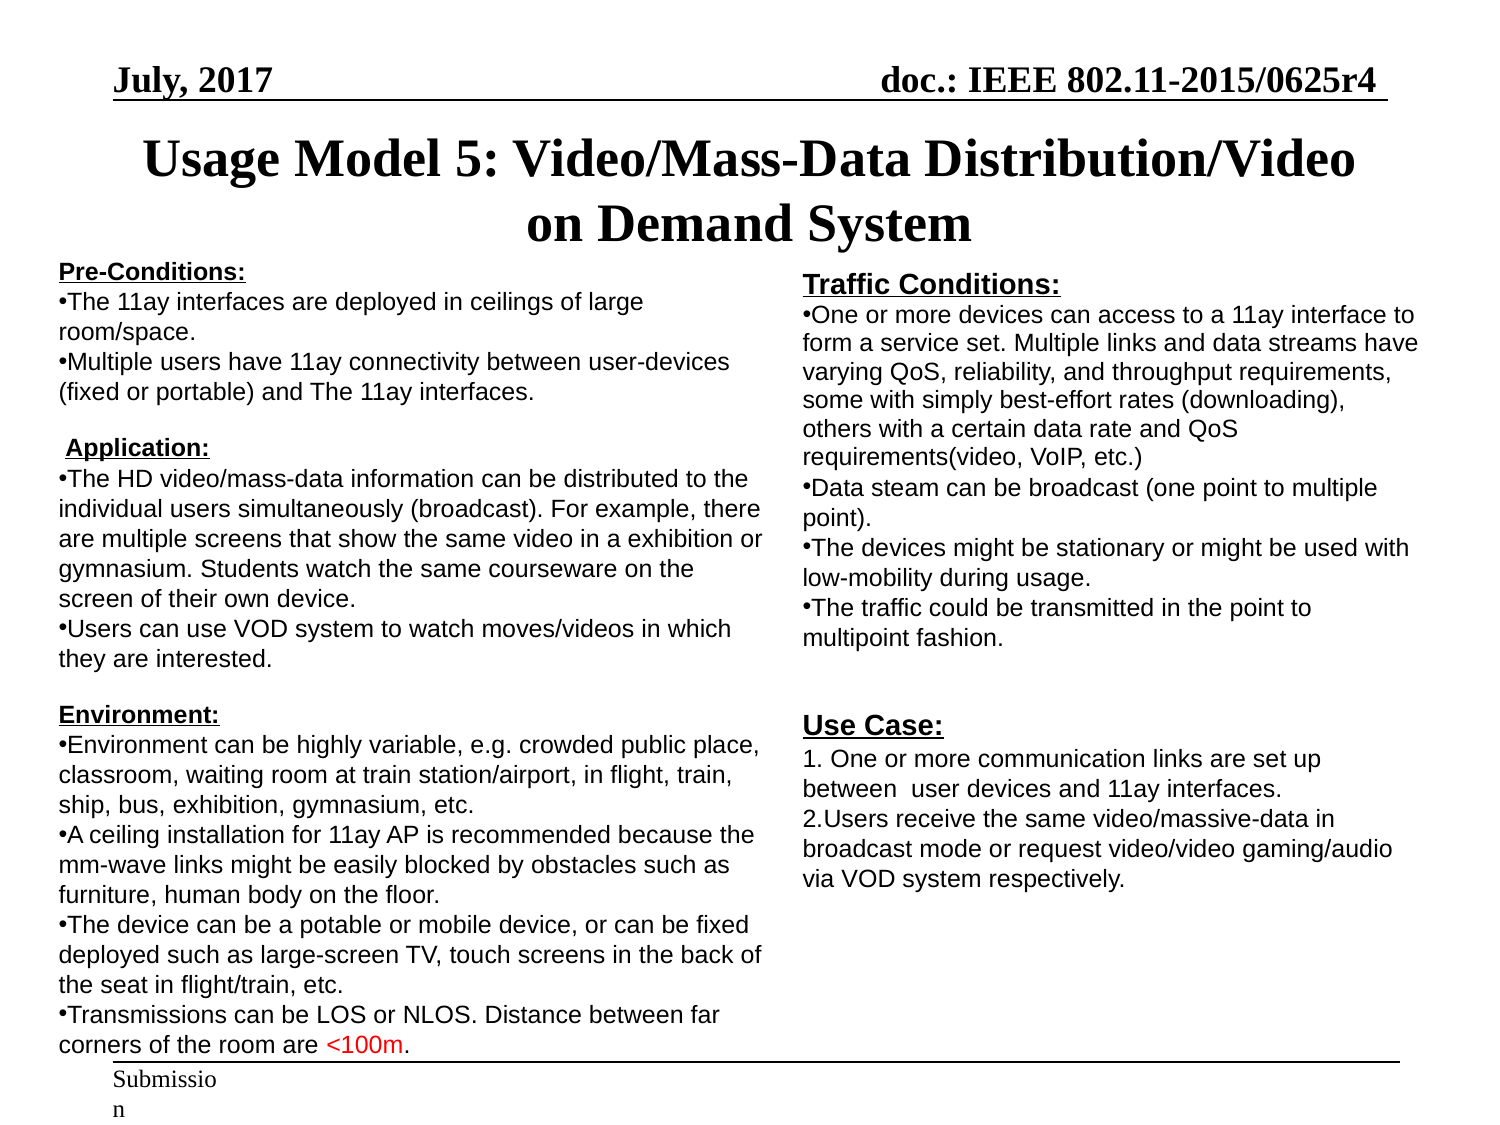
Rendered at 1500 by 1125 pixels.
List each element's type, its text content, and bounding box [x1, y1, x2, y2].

text_box Pre-Conditions: The 11ay interfaces are deployed in ceilings of large room/space. Multiple users have 11ay connectivity between user-devices (fixed or portable) and The 11ay interfaces. Application: The HD video/mass-data information can be distributed to the individual users simultaneously (broadcast). For example, there are multiple screens that show the same video in a exhibition or gymnasium. Students watch the same courseware on the screen of their own device. Users can use VOD system to watch moves/videos in which they are interested. Environment: Environment can be highly variable, e.g. crowded public place, classroom, waiting room at train station/airport, in flight, train, ship, bus, exhibition, gymnasium, etc. A ceiling installation for 11ay AP is recommended because the mm-wave links might be easily blocked by obstacles such as furniture, human body on the floor. The device can be a potable or mobile device, or can be fixed deployed such as large-screen TV, touch screens in the back of the seat in flight/train, etc. Transmissions can be LOS or NLOS. Distance between far corners of the room are <100m. [43, 249, 790, 1076]
text_box Traffic Conditions: One or more devices can access to a 11ay interface to form a service set. Multiple links and data streams have varying QoS, reliability, and throughput requirements, some with simply best-effort rates (downloading), others with a certain data rate and QoS requirements(video, VoIP, etc.) Data steam can be broadcast (one point to multiple point). The devices might be stationary or might be used with low-mobility during usage. The traffic could be transmitted in the point to multipoint fashion. Use Case: One or more communication links are set up between user devices and 11ay interfaces. Users receive the same video/massive-data in broadcast mode or request video/video gaming/audio via VOD system respectively. [790, 260, 1438, 847]
title Usage Model 5: Video/Mass-Data Distribution/Video on Demand System [112, 99, 1388, 260]
